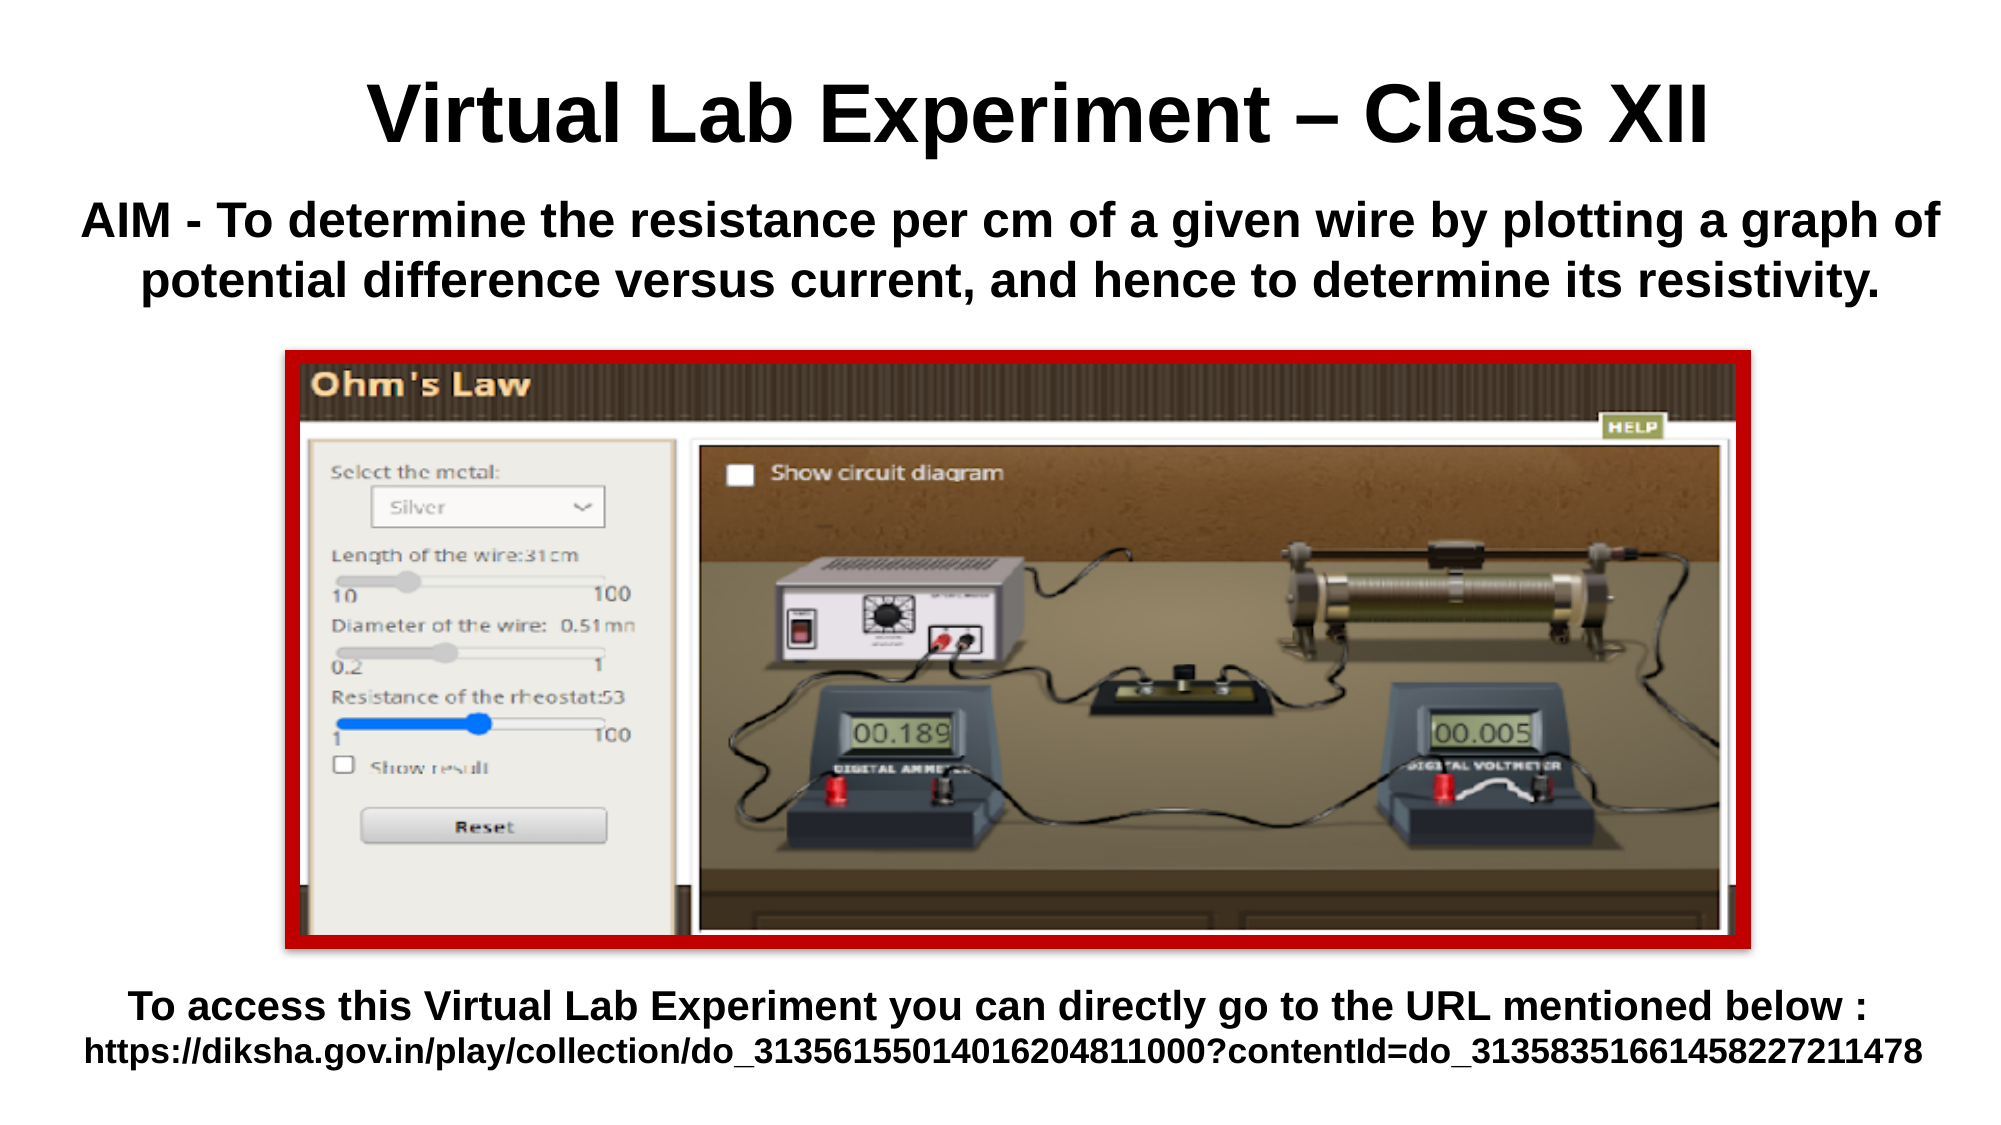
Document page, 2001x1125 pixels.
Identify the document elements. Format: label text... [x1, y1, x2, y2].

title Virtual Lab Experiment – Class XII [183, 56, 1896, 167]
text_box To access this Virtual Lab Experiment you can directly go to the URL mentioned below : https://diksha.gov.in/play/collection/do_31356155014016204811000?contentId=do_31358351661458227211478 [40, 963, 1968, 1086]
text_box AIM - To determine the resistance per cm of a given wire by plotting a graph of potential difference versus current, and hence to determine its resistivity. [0, 172, 2000, 354]
picture [299, 364, 1736, 935]
